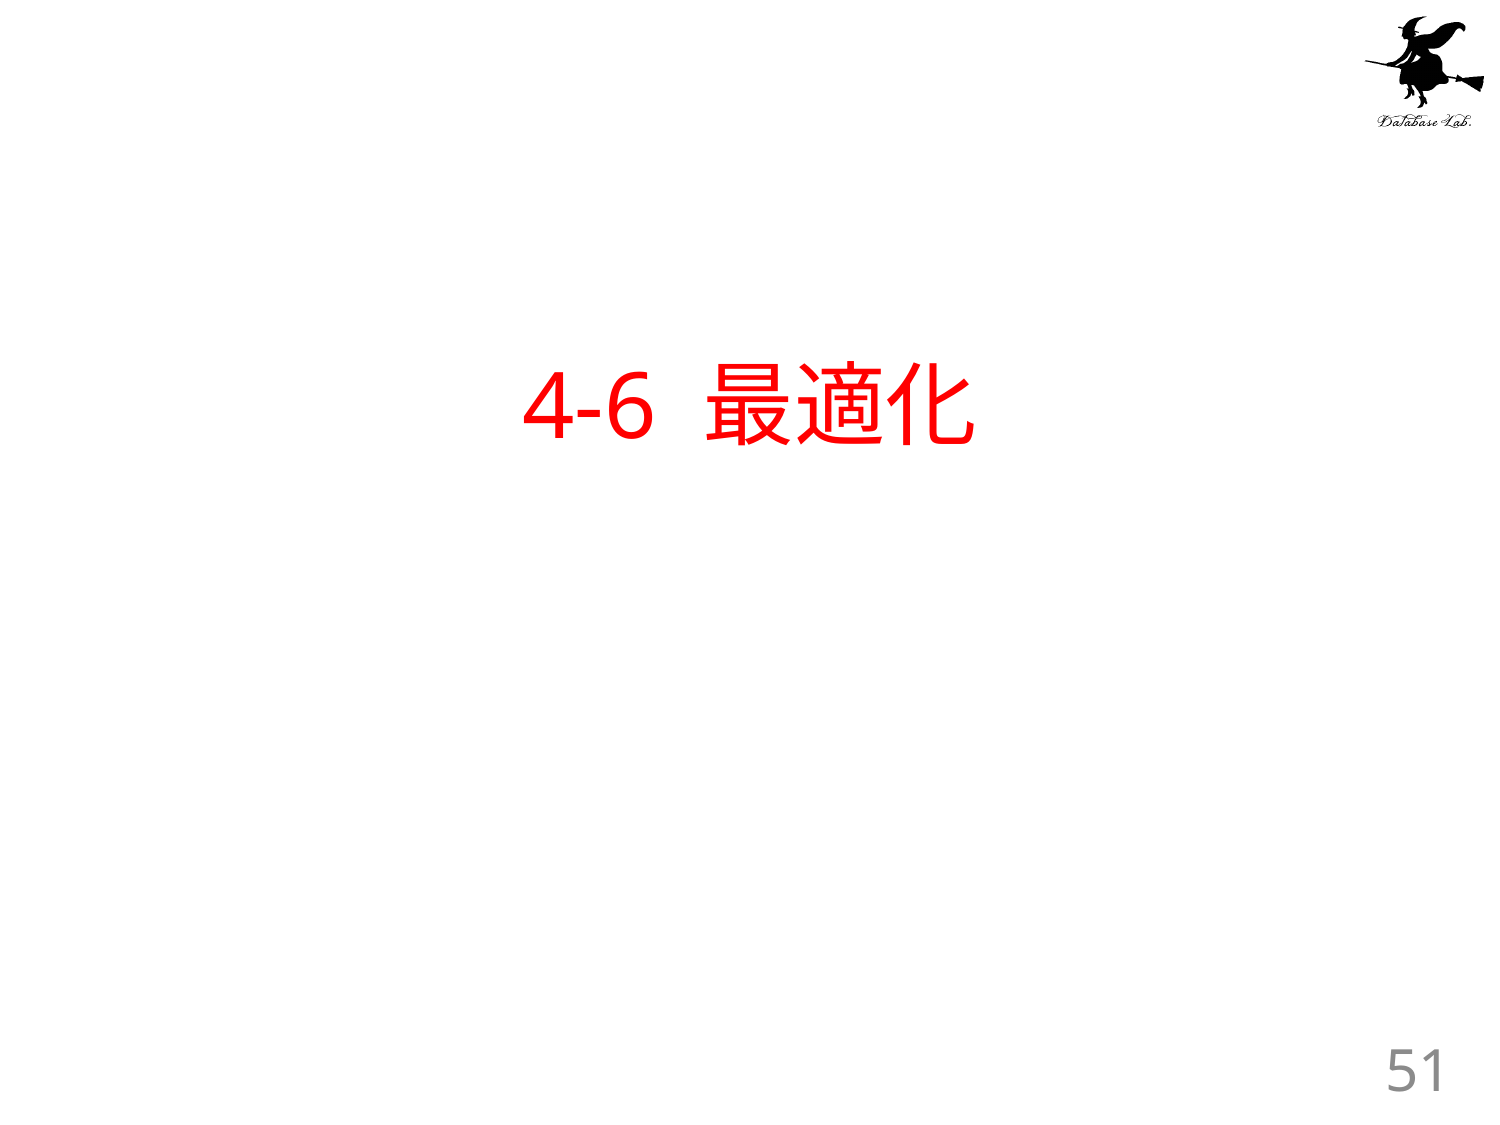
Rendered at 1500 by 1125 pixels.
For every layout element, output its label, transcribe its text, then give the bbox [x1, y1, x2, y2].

picture [1362, 14, 1486, 130]
slide_number 51 [1129, 1042, 1467, 1103]
title 4-6 最適化 [112, 184, 1388, 576]
